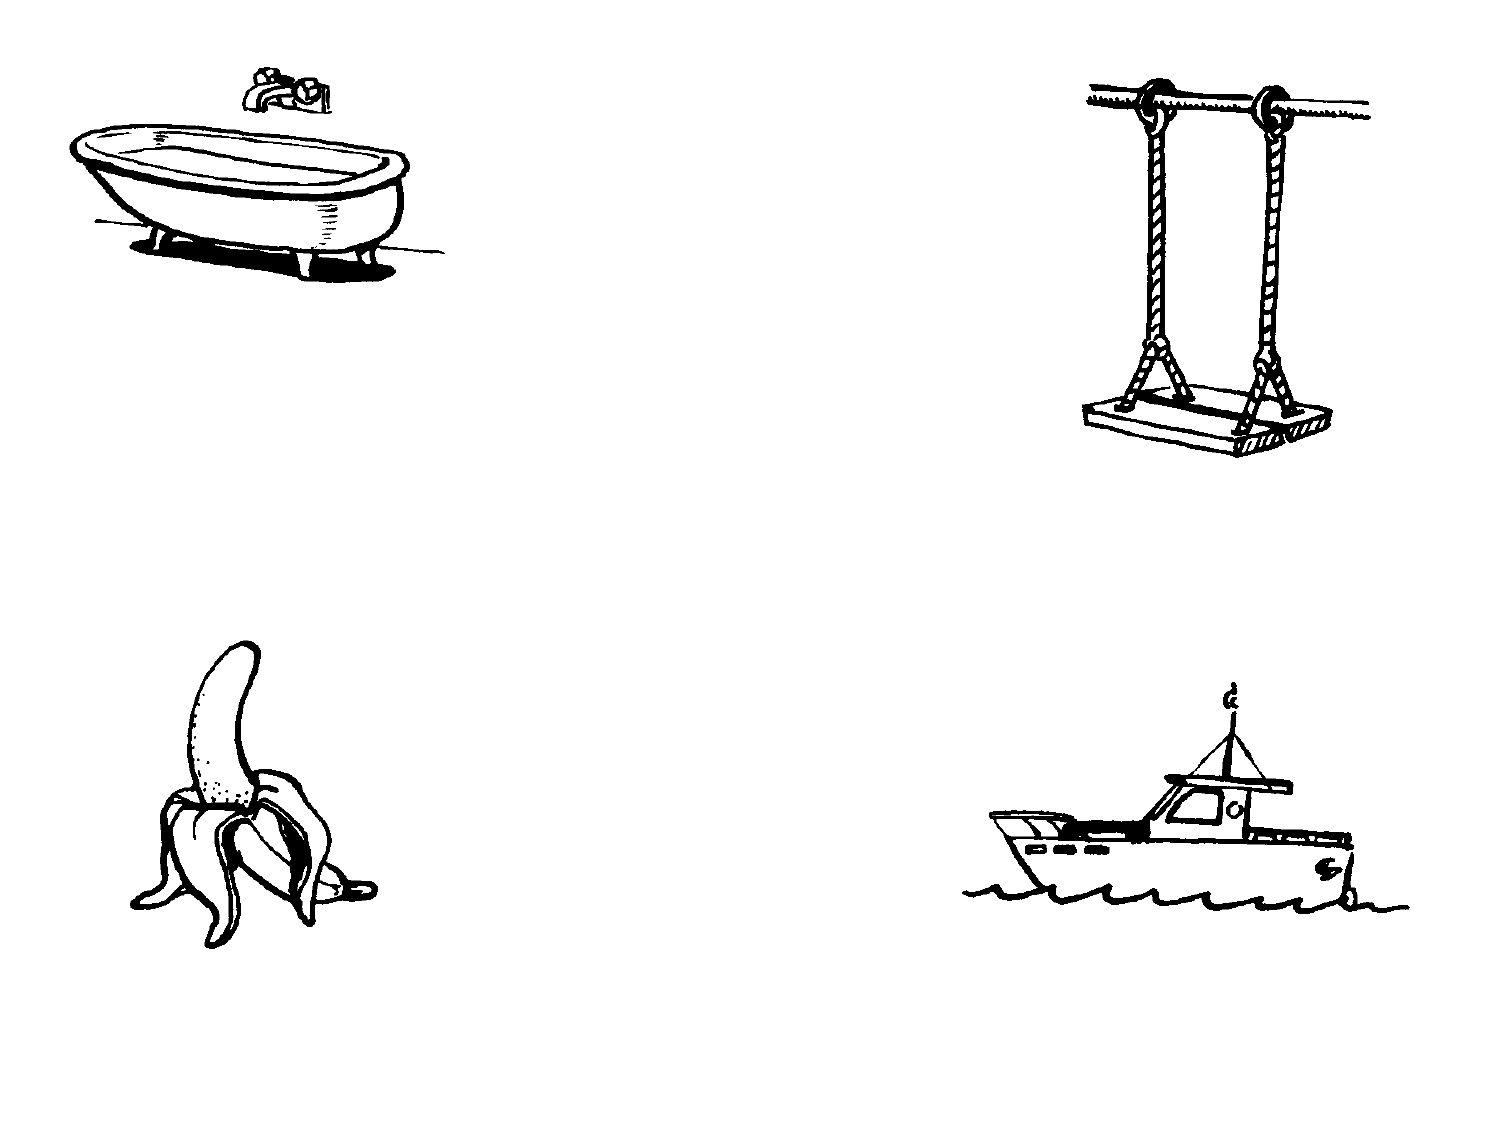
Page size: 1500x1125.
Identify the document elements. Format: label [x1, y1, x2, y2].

picture [947, 670, 1414, 924]
picture [1047, 69, 1386, 469]
picture [121, 631, 386, 964]
picture [54, 54, 453, 301]
